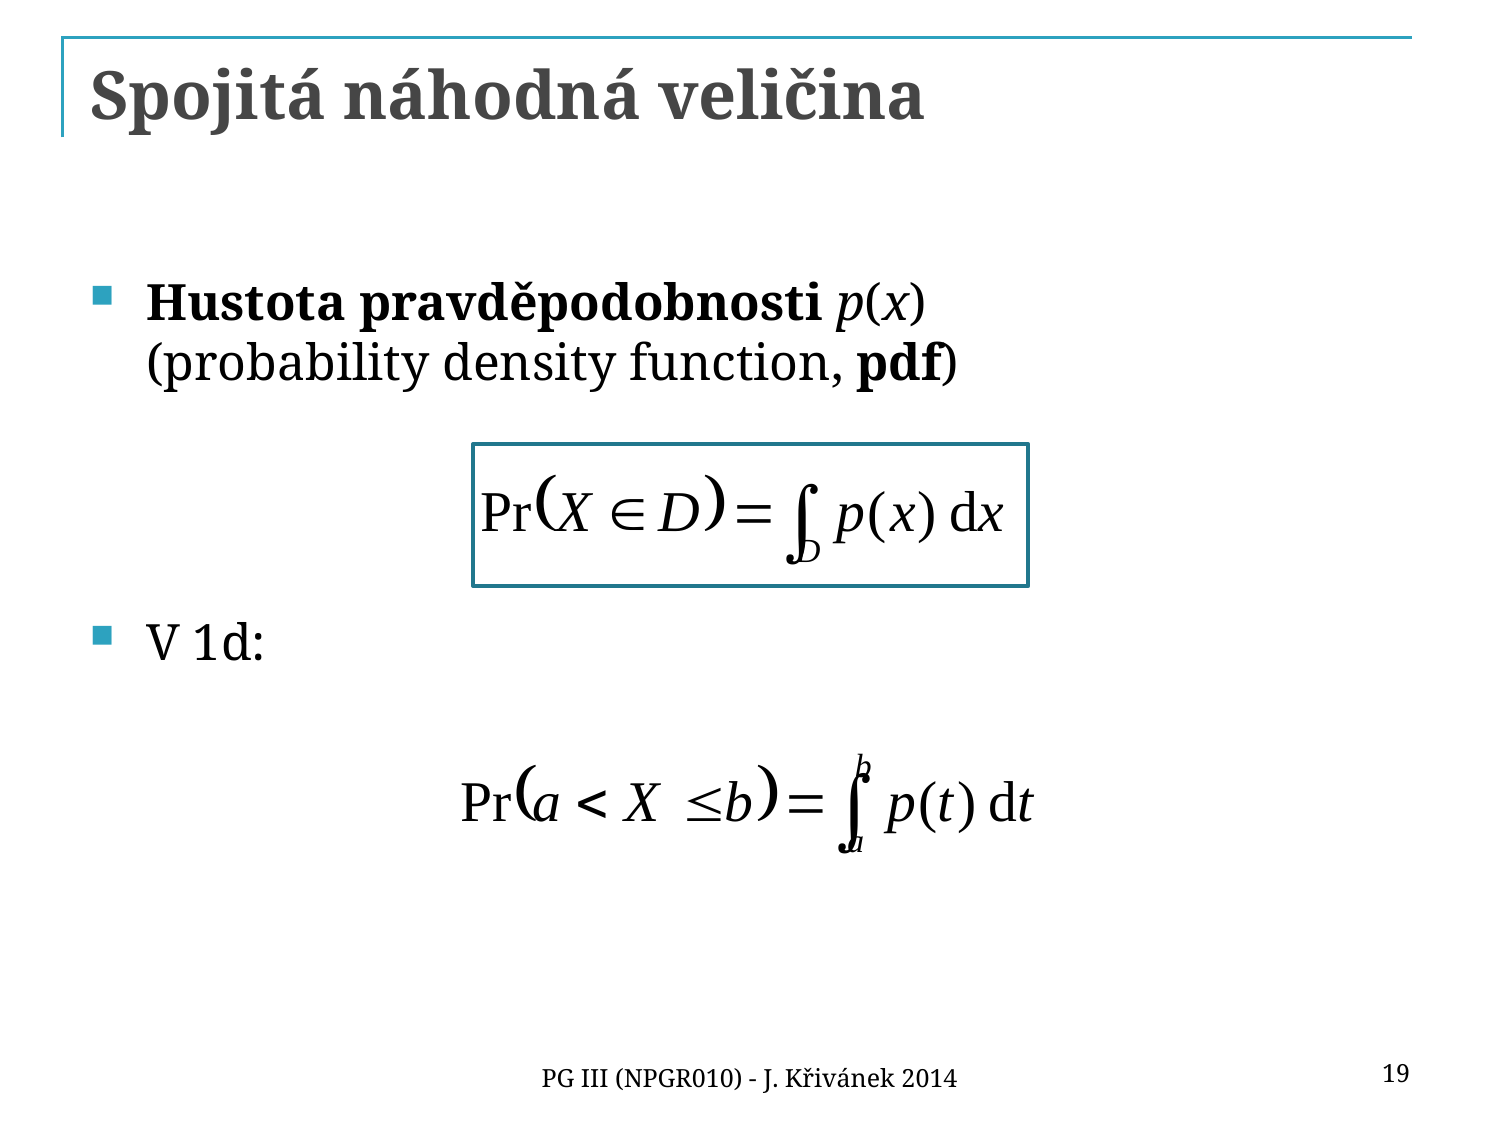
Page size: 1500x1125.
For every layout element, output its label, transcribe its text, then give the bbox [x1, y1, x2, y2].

footer PG III (NPGR010) - J. Křivánek 2014 [512, 1024, 988, 1101]
list Hustota pravděpodobnosti p(x) (probability density function, pdf) V 1d: [74, 262, 1426, 1006]
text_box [451, 739, 1049, 865]
slide_number 19 [1074, 1023, 1426, 1100]
title Spojitá náhodná veličina [74, 45, 1426, 233]
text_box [471, 444, 1029, 587]
